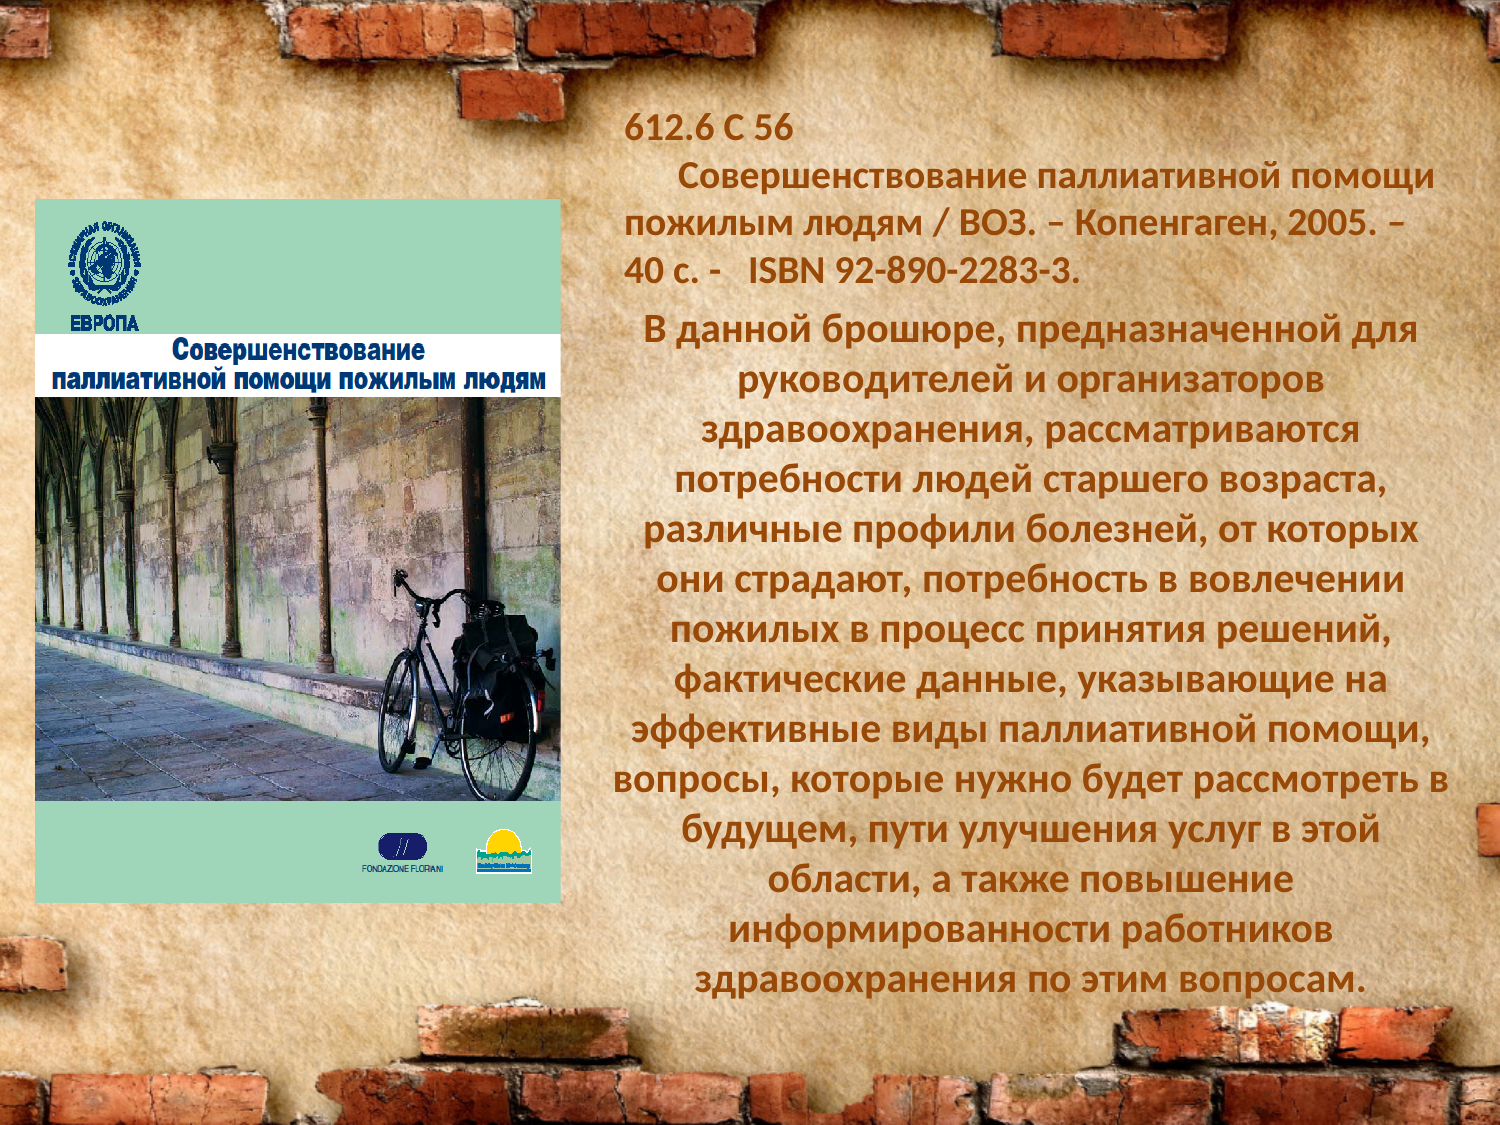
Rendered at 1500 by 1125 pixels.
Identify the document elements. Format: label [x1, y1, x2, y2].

picture [0, 0, 1500, 1125]
text_box [34, 198, 561, 903]
